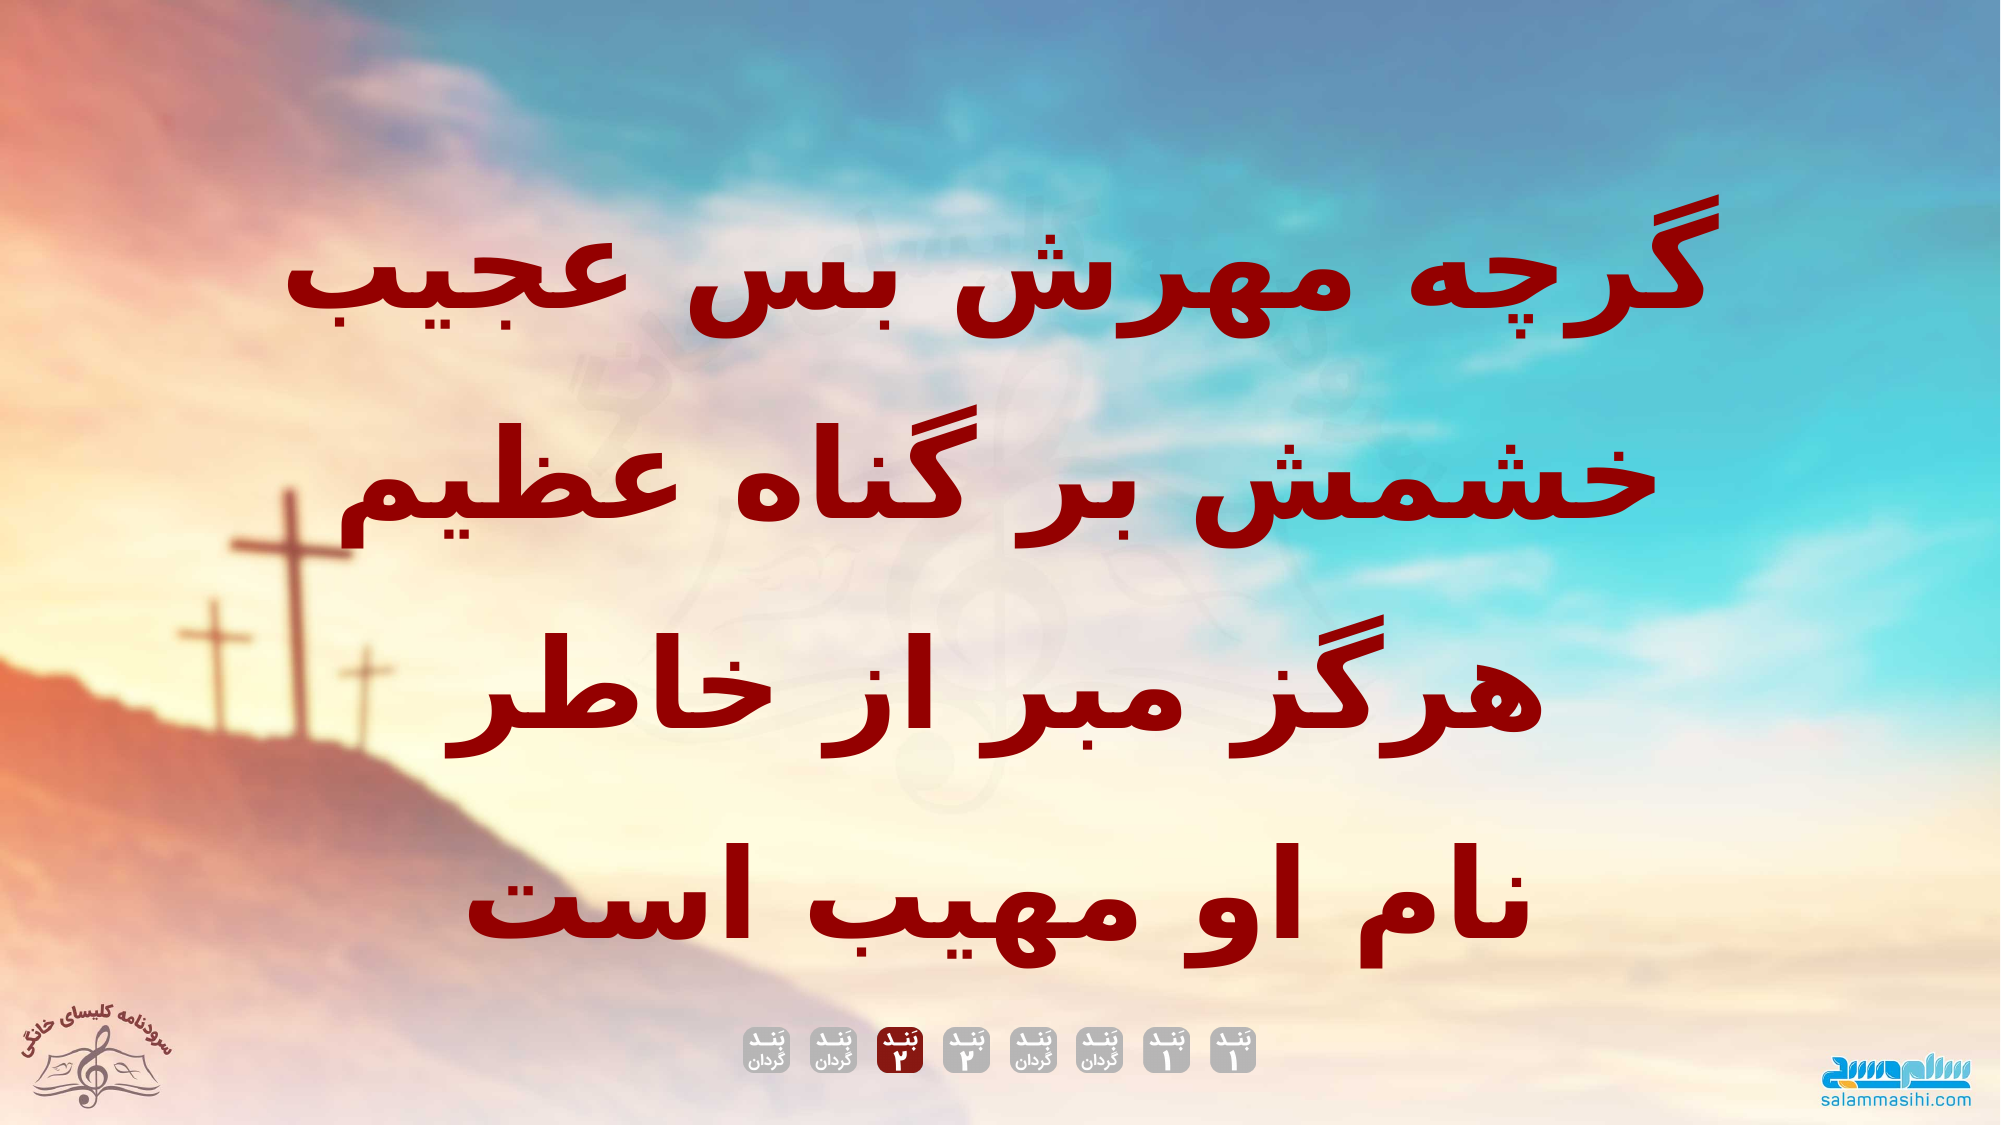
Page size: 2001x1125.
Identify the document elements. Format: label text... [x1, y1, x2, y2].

title گرچه مهرش بس عجیب خشمش بر گناه عظیم هرگز مبر از خاطر نام او مهیب است [137, 59, 1863, 1027]
picture [0, 0, 2001, 1125]
